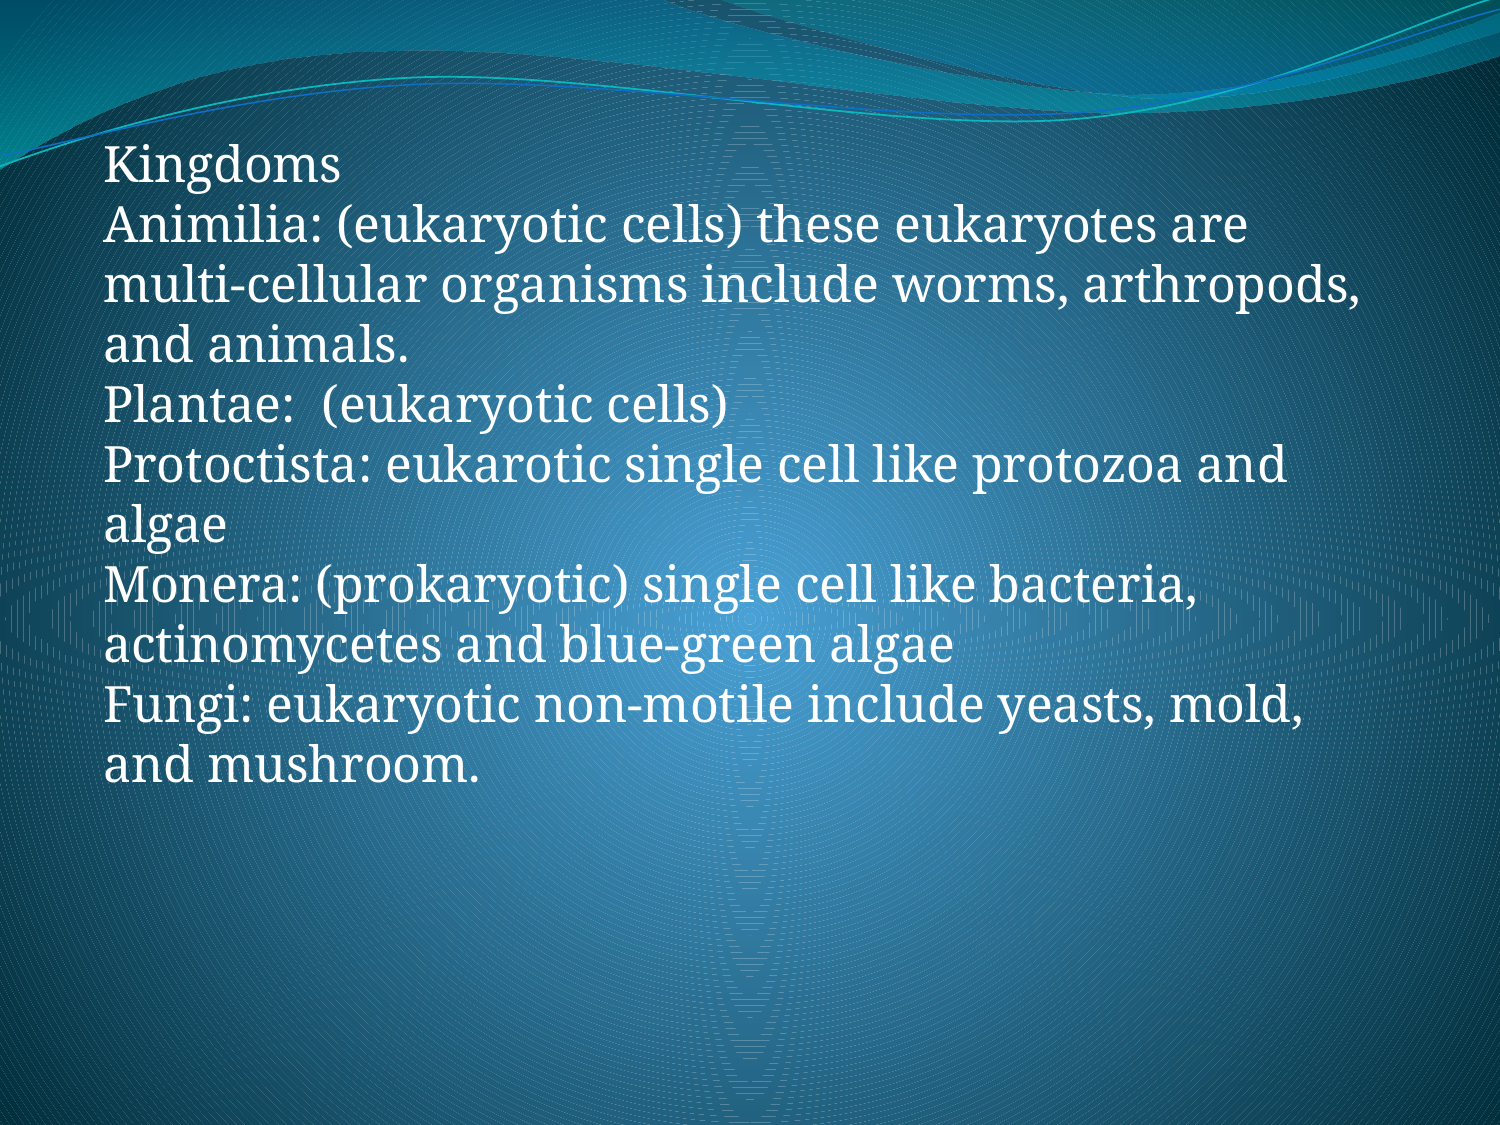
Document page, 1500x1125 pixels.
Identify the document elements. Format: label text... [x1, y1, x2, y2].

text_box Kingdoms Animilia: (eukaryotic cells) these eukaryotes are multi-cellular organisms include worms, arthropods, and animals. Plantae: (eukaryotic cells) Protoctista: eukarotic single cell like protozoa and algae Monera: (prokaryotic) single cell like bacteria, actinomycetes and blue-green algae Fungi: eukaryotic non-motile include yeasts, mold, and mushroom. [88, 125, 1400, 921]
